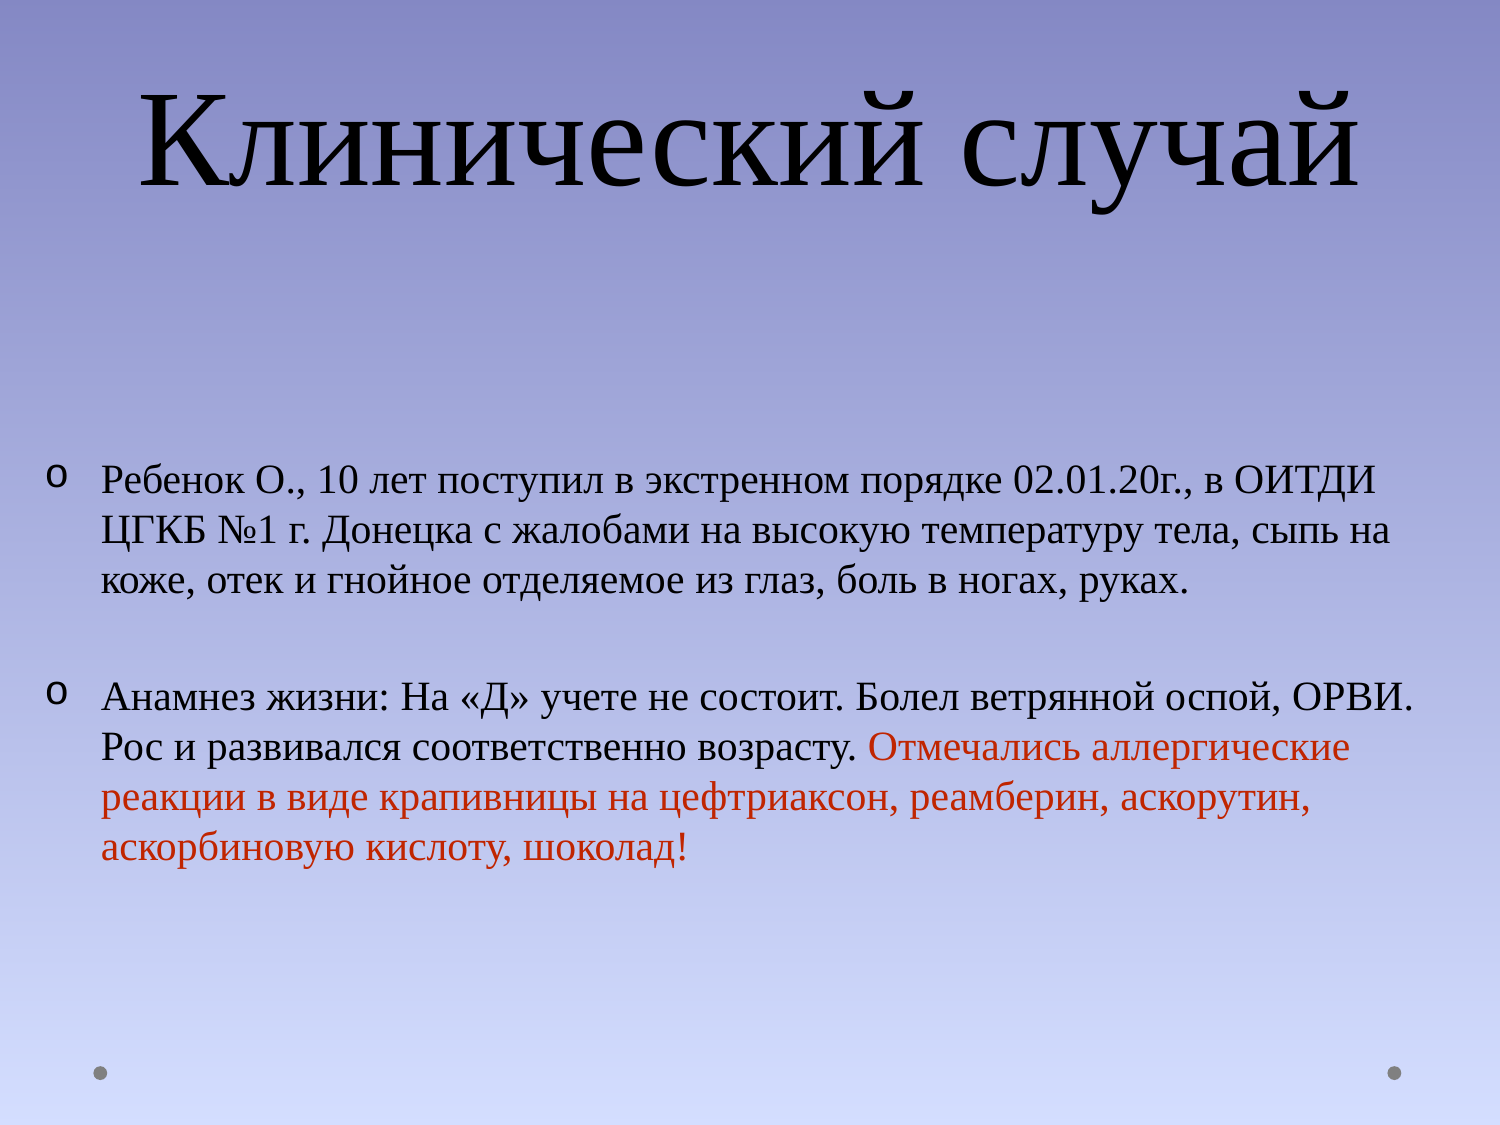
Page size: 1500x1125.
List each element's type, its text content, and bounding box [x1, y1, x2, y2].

list Ребенок О., 10 лет поступил в экстренном порядке 02.01.20г., в ОИТДИ ЦГКБ №1 г. Донецка с жалобами на высокую температуру тела, сыпь на коже, отек и гнойное отделяемое из глаз, боль в ногах, руках. Анамнез жизни: На «Д» учете не состоит. Болел ветрянной оспой, ОРВИ. Рос и развивался соответственно возрасту. Отмечались аллергические реакции в виде крапивницы на цефтриаксон, реамберин, аскорутин, аскорбиновую кислоту, шоколад! [29, 444, 1459, 1059]
title Клинический случай [53, 66, 1447, 220]
